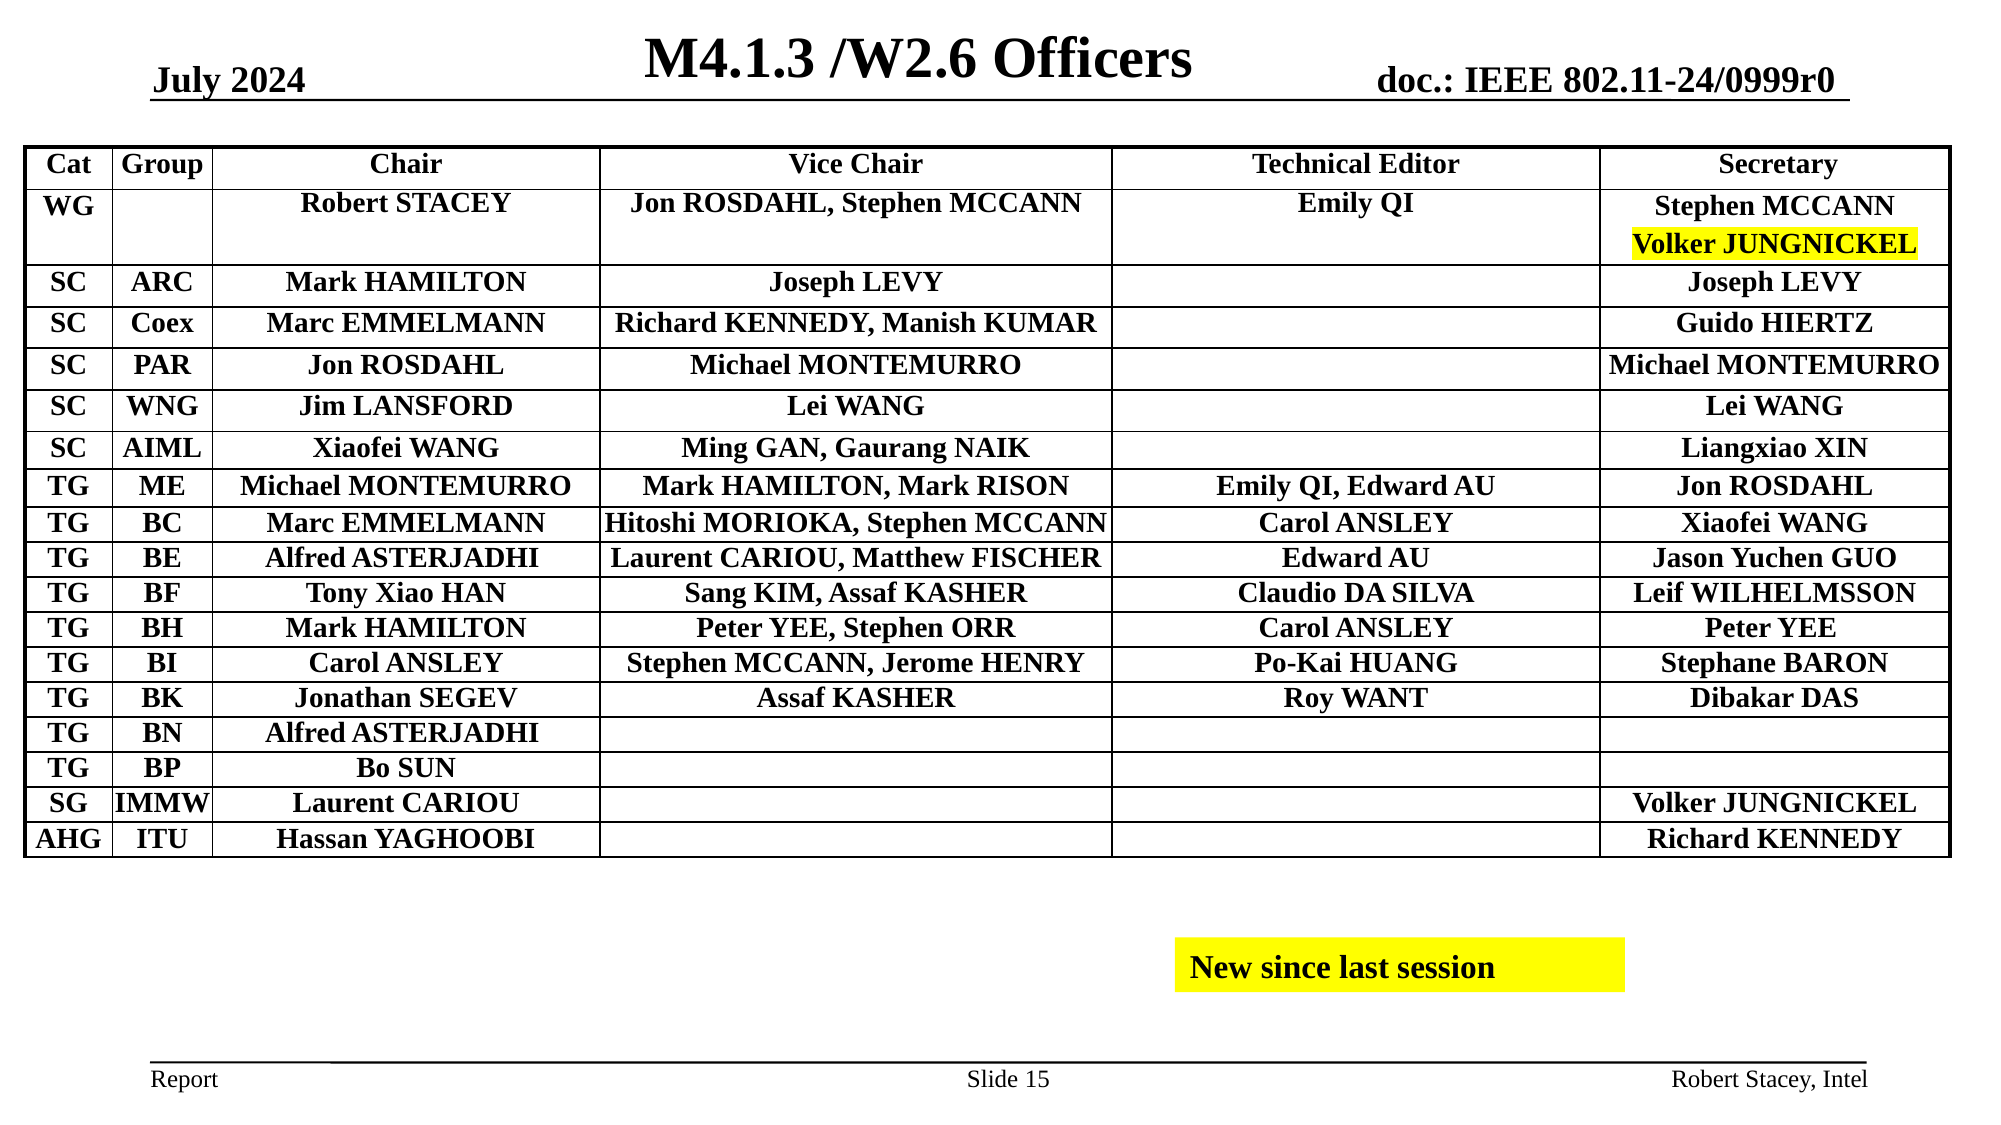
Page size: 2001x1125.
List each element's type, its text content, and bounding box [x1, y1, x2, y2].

table_cell Laurent CARIOU [213, 788, 599, 821]
table_cell TG [27, 718, 112, 751]
table_cell Jonathan SEGEV [213, 683, 599, 716]
text_box New since last session [1174, 937, 1625, 993]
table_cell BH [113, 613, 212, 646]
table_cell TG [27, 508, 112, 541]
table_cell [1113, 432, 1599, 468]
table_cell Xiaofei WANG [1601, 508, 1948, 541]
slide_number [152, 54, 347, 101]
table_cell Roy WANT [1113, 683, 1599, 716]
table_cell Lei WANG [1601, 391, 1948, 431]
table_cell Emily QI [1113, 190, 1599, 264]
table_cell Guido HIERTZ [1601, 308, 1948, 347]
table_cell Lei WANG [601, 391, 1111, 431]
table_cell SC [27, 349, 112, 389]
table_cell Peter YEE, Stephen ORR [601, 613, 1111, 646]
footer Robert Stacey, Intel [1512, 1061, 1869, 1093]
table_cell BF [113, 578, 212, 611]
table_cell TG [27, 543, 112, 576]
table_cell Hassan YAGHOOBI [213, 823, 599, 856]
table_cell IMMW [113, 788, 212, 821]
table_cell Marc EMMELMANN [213, 508, 599, 541]
table_header Group [113, 149, 212, 189]
table_cell Michael MONTEMURRO [213, 470, 599, 506]
slide_number Slide 15 [964, 1061, 1053, 1093]
table_cell Marc EMMELMANN [213, 308, 599, 347]
table_cell Stephen MCCANN Volker JUNGNICKEL [1601, 190, 1948, 264]
table_cell Richard KENNEDY, Manish KUMAR [601, 308, 1111, 347]
table_cell [1113, 349, 1599, 389]
table_cell Joseph LEVY [1601, 266, 1948, 306]
table_header Technical Editor [1113, 149, 1599, 189]
table_cell SC [27, 391, 112, 431]
table_cell [1113, 788, 1599, 821]
table_cell AHG [27, 823, 112, 856]
table_cell Peter YEE [1601, 613, 1948, 646]
table_cell WNG [113, 391, 212, 431]
table_cell [1601, 753, 1948, 786]
table_cell TG [27, 613, 112, 646]
table_cell BP [113, 753, 212, 786]
table_cell WG [27, 190, 112, 264]
table_cell Carol ANSLEY [1113, 613, 1599, 646]
table_cell [1113, 308, 1599, 347]
table_cell BC [113, 508, 212, 541]
table_cell Liangxiao XIN [1601, 432, 1948, 468]
table_cell Alfred ASTERJADHI [213, 718, 599, 751]
table_cell Carol ANSLEY [1113, 508, 1599, 541]
table_cell BI [113, 648, 212, 681]
table_cell Xiaofei WANG [213, 432, 599, 468]
table_cell Tony Xiao HAN [213, 578, 599, 611]
table_cell BN [113, 718, 212, 751]
table_cell [1601, 718, 1948, 751]
table_cell TG [27, 578, 112, 611]
table_cell Assaf KASHER [601, 683, 1111, 716]
table_cell Joseph LEVY [601, 266, 1111, 306]
table_cell TG [27, 470, 112, 506]
table_cell Mark HAMILTON, Mark RISON [601, 470, 1111, 506]
table_cell [601, 718, 1111, 751]
table_cell ME [113, 470, 212, 506]
table_cell BK [113, 683, 212, 716]
table_cell [1113, 753, 1599, 786]
table_cell TG [27, 683, 112, 716]
table_cell Michael MONTEMURRO [1601, 349, 1948, 389]
table_cell Claudio DA SILVA [1113, 578, 1599, 611]
table_cell Jim LANSFORD [213, 391, 599, 431]
table_cell Leif WILHELMSSON [1601, 578, 1948, 611]
table_cell PAR [113, 349, 212, 389]
table_cell [1113, 823, 1599, 856]
table_cell Hitoshi MORIOKA, Stephen MCCANN [601, 508, 1111, 541]
table_cell Coex [113, 308, 212, 347]
table_header Vice Chair [601, 149, 1111, 189]
table_cell [1113, 391, 1599, 431]
table_cell Emily QI, Edward AU [1113, 470, 1599, 506]
table_cell TG [27, 648, 112, 681]
table_cell [1113, 266, 1599, 306]
table_cell Sang KIM, Assaf KASHER [601, 578, 1111, 611]
table_cell ITU [113, 823, 212, 856]
table_cell TG [27, 753, 112, 786]
table_cell SG [27, 788, 112, 821]
table_header Secretary [1601, 149, 1948, 189]
table_cell BE [113, 543, 212, 576]
table_cell Carol ANSLEY [213, 648, 599, 681]
table_cell Stephane BARON [1601, 648, 1948, 681]
table_cell Jon ROSDAHL [1601, 470, 1948, 506]
table_cell Volker JUNGNICKEL [1601, 788, 1948, 821]
table_cell Alfred ASTERJADHI [213, 543, 599, 576]
table_cell [113, 190, 212, 264]
table_cell Jon ROSDAHL, Stephen MCCANN [601, 190, 1111, 264]
table_cell ARC [113, 266, 212, 306]
table_cell SC [27, 266, 112, 306]
table_cell Robert STACEY [213, 190, 599, 264]
table_cell SC [27, 308, 112, 347]
table_cell Ming GAN, Gaurang NAIK [601, 432, 1111, 468]
table_cell [1113, 718, 1599, 751]
table_cell SC [27, 432, 112, 468]
table_cell Jon ROSDAHL [213, 349, 599, 389]
table_cell Po-Kai HUANG [1113, 648, 1599, 681]
table_cell Michael MONTEMURRO [601, 349, 1111, 389]
table_cell Edward AU [1113, 543, 1599, 576]
table_cell [601, 753, 1111, 786]
table_cell Mark HAMILTON [213, 266, 599, 306]
table_cell [601, 788, 1111, 821]
table_cell Mark HAMILTON [213, 613, 599, 646]
title M4.1.3 /W2.6 Officers [324, 23, 1513, 86]
table_cell Laurent CARIOU, Matthew FISCHER [601, 543, 1111, 576]
table_cell Jason Yuchen GUO [1601, 543, 1948, 576]
table_cell Richard KENNEDY [1601, 823, 1948, 856]
table_header Cat [27, 149, 112, 189]
table_cell [601, 823, 1111, 856]
table_cell Bo SUN [213, 753, 599, 786]
table_header Chair [213, 149, 599, 189]
table_cell Stephen MCCANN, Jerome HENRY [601, 648, 1111, 681]
table_cell Dibakar DAS [1601, 683, 1948, 716]
table_cell AIML [113, 432, 212, 468]
